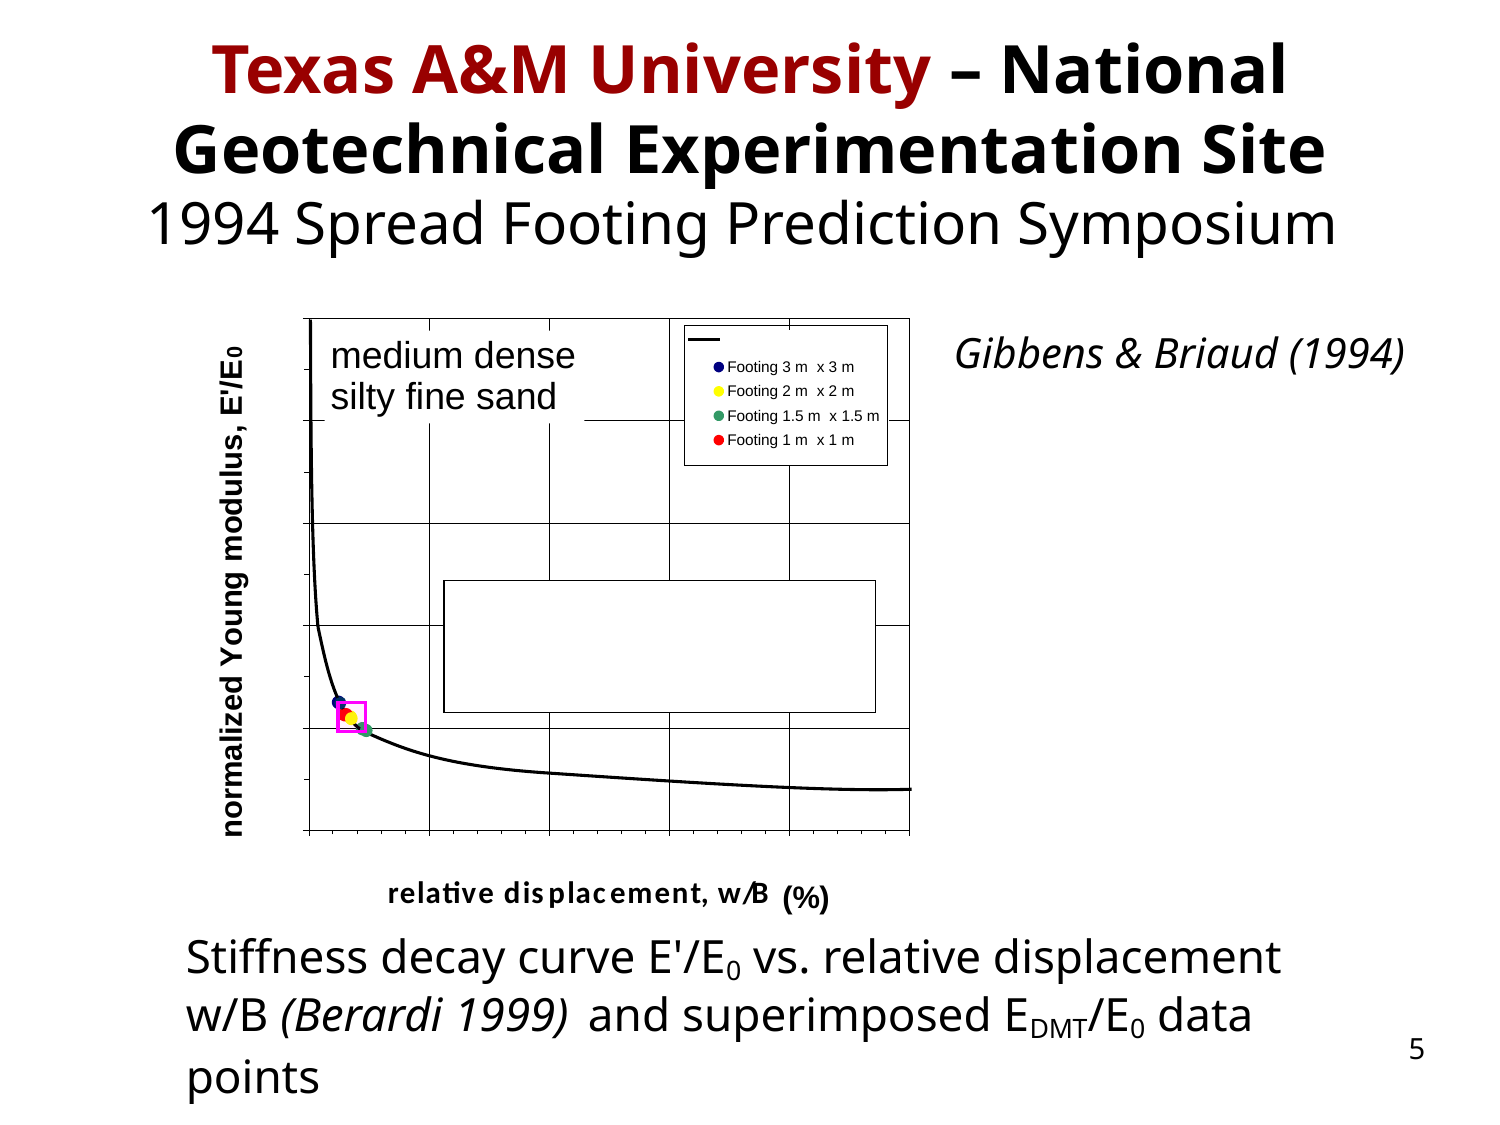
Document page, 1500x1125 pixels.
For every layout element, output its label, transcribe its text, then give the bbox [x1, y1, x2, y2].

text_box Gibbens & Briaud (1994) [939, 319, 1436, 385]
text_box Texas A&M University – National Geotechnical Experimentation Site 1994 Spread Footing Prediction Symposium [0, 19, 1500, 264]
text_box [218, 290, 916, 932]
slide_number 5 [1127, 1022, 1441, 1099]
text_box Stiffness decay curve E'/E0 vs. relative displacement w/B (Berardi 1999) and superimposed EDMT/E0 data points [171, 920, 1365, 1111]
